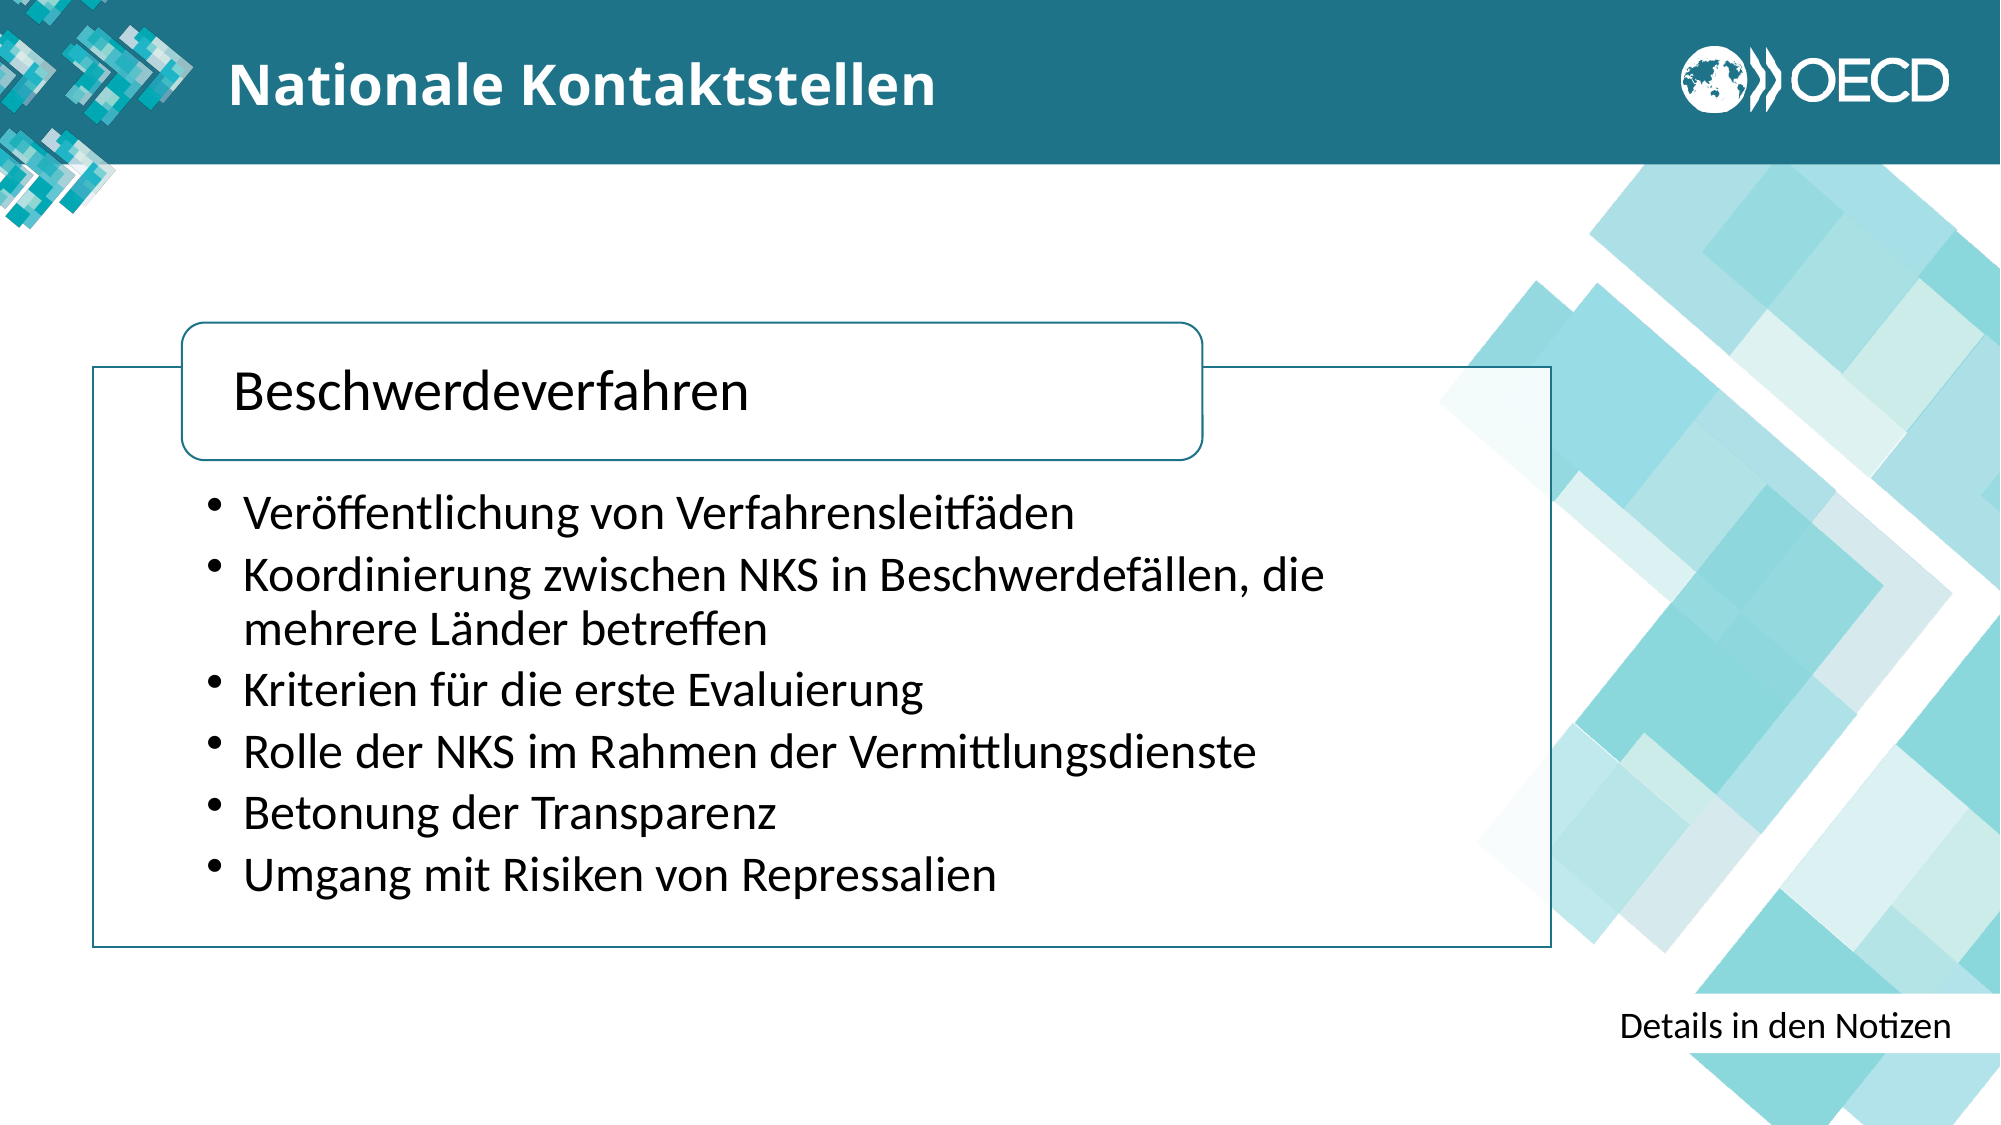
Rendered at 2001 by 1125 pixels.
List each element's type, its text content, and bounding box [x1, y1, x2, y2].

picture [1681, 46, 1949, 113]
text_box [93, 243, 1552, 1076]
picture [0, 0, 199, 241]
text_box Details in den Notizen [1572, 993, 2000, 1054]
text_box Nationale Kontaktstellen [212, 49, 1632, 125]
